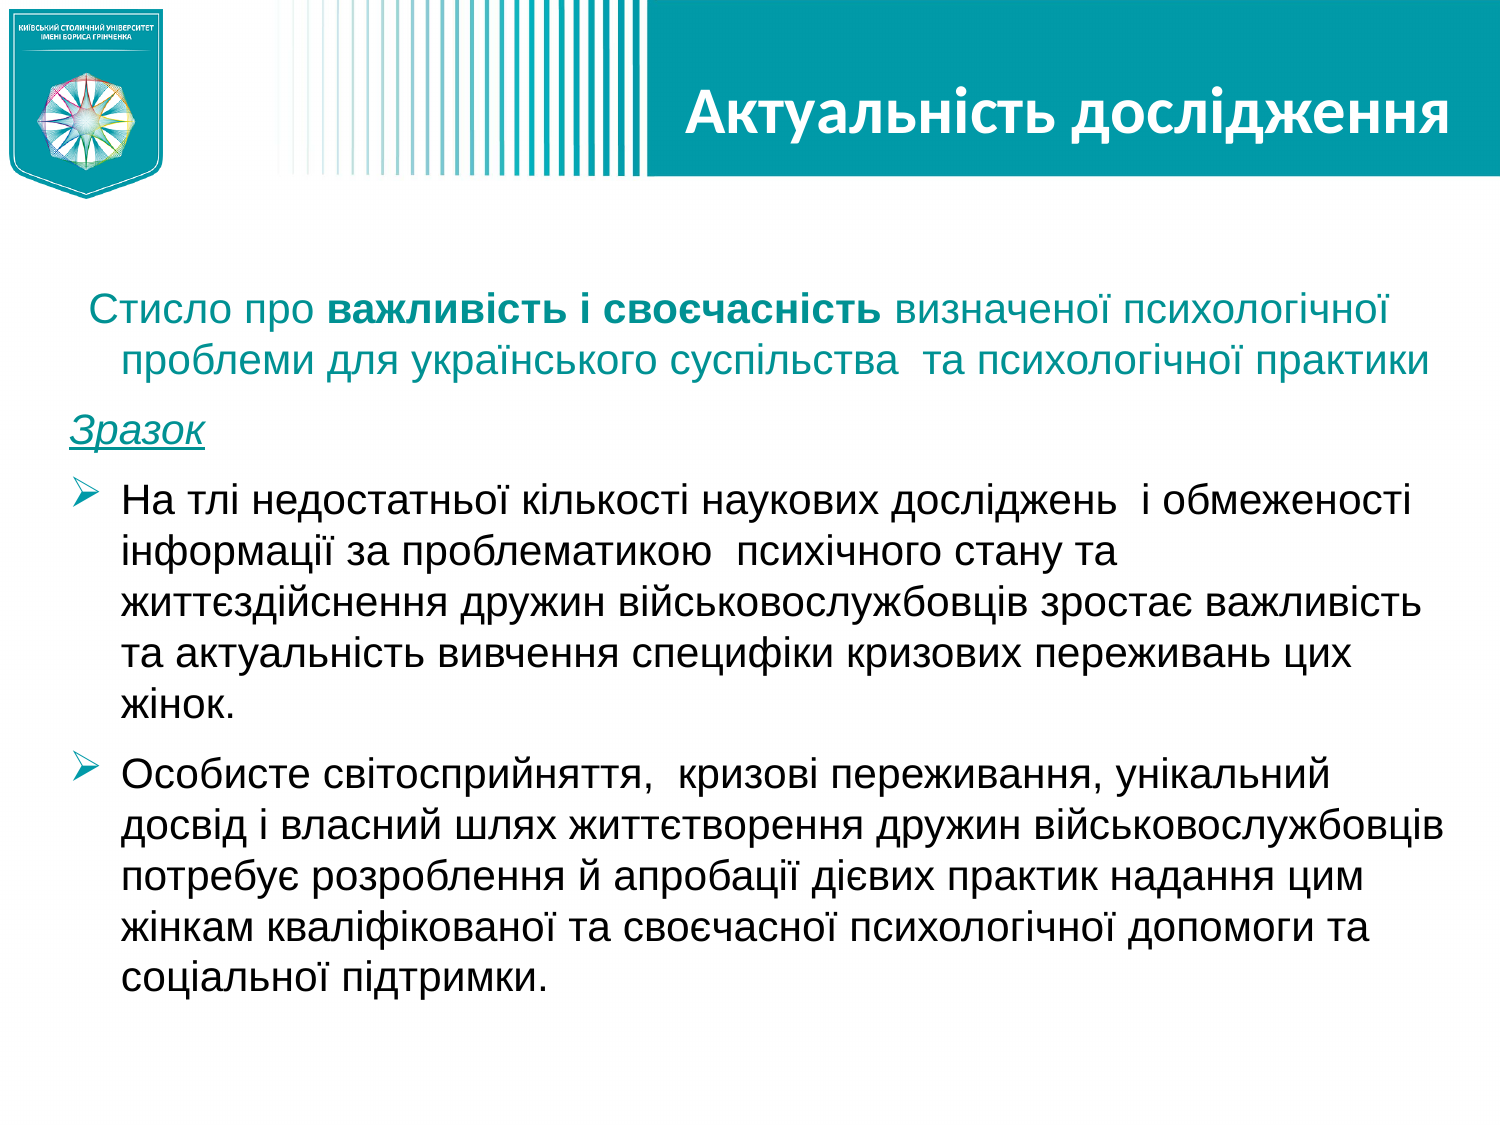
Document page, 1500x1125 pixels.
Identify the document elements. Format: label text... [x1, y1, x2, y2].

picture [0, 0, 1500, 1125]
title Актуальність дослідження [663, 16, 1476, 155]
list Стисло про важливість і своєчасність визначеної психологічної проблеми для українського суспільства та психологічної практики Зразок На тлі недостатньої кількості наукових досліджень і обмеженості інформації за проблематикою психічного стану та життєздійснення дружин військовослужбовців зростає важливість та актуальність вивчення специфіки кризових переживань цих жінок. Особисте світосприйняття, кризові переживання, унікальний досвід і власний шлях життєтворення дружин військовослужбовців потребує розроблення й апробації дієвих практик надання цим жінкам кваліфікованої та своєчасної психологічної допомоги та соціальної підтримки. [54, 273, 1462, 1065]
